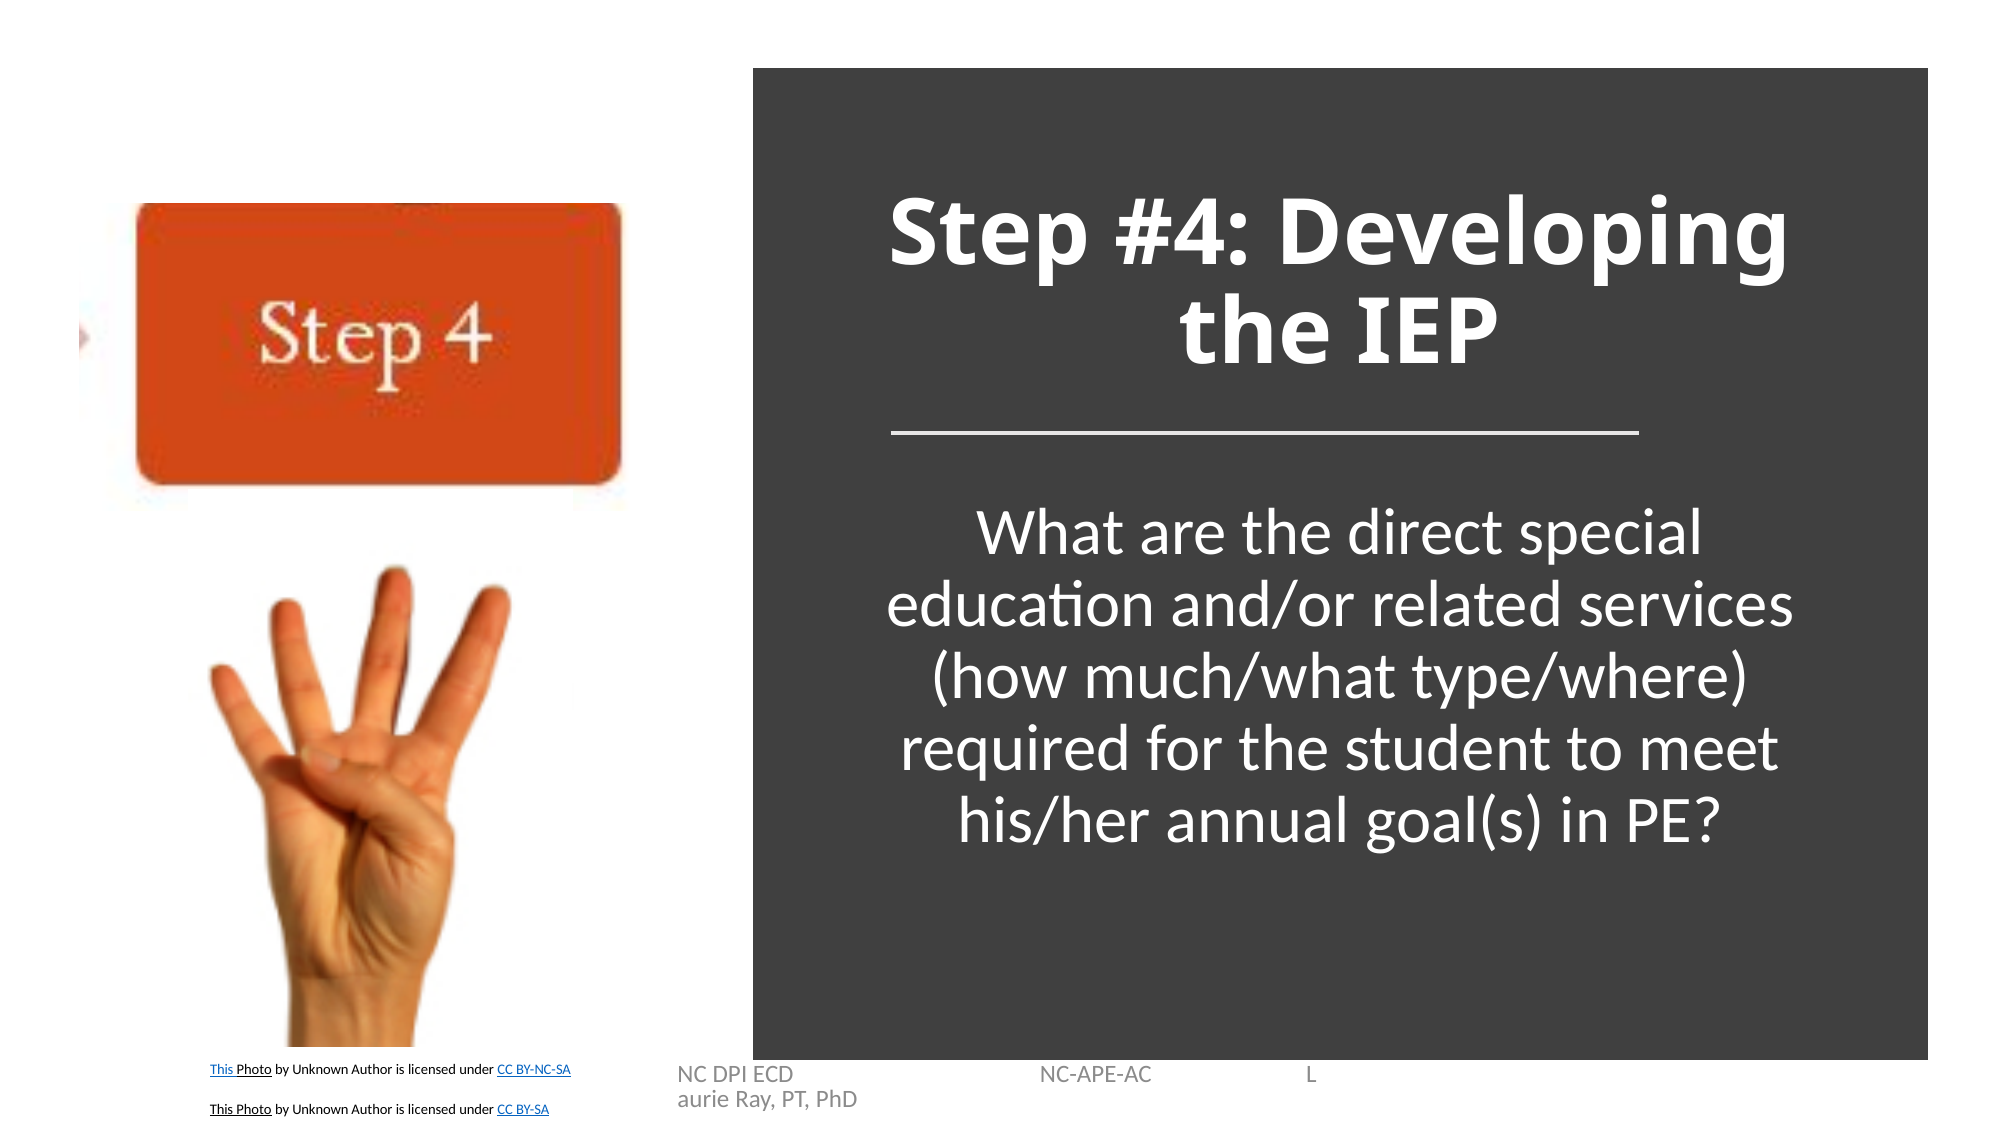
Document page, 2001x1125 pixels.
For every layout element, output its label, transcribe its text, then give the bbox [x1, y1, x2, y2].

title Step #4: Developing the IEP [816, 167, 1865, 401]
list What are the direct special education and/or related services (how much/what type/where) required for the student to meet his/her annual goal(s) in PE? [869, 489, 1812, 950]
text_box This Photo by Unknown Author is licensed under CC BY-SA [194, 1092, 564, 1125]
picture [78, 203, 680, 1047]
text_box This Photo by Unknown Author is licensed under CC BY-NC-SA [194, 1052, 586, 1086]
footer NC DPI ECD NC-APE-AC Laurie Ray, PT, PhD [662, 1042, 1338, 1103]
text_box [762, 77, 1918, 1050]
